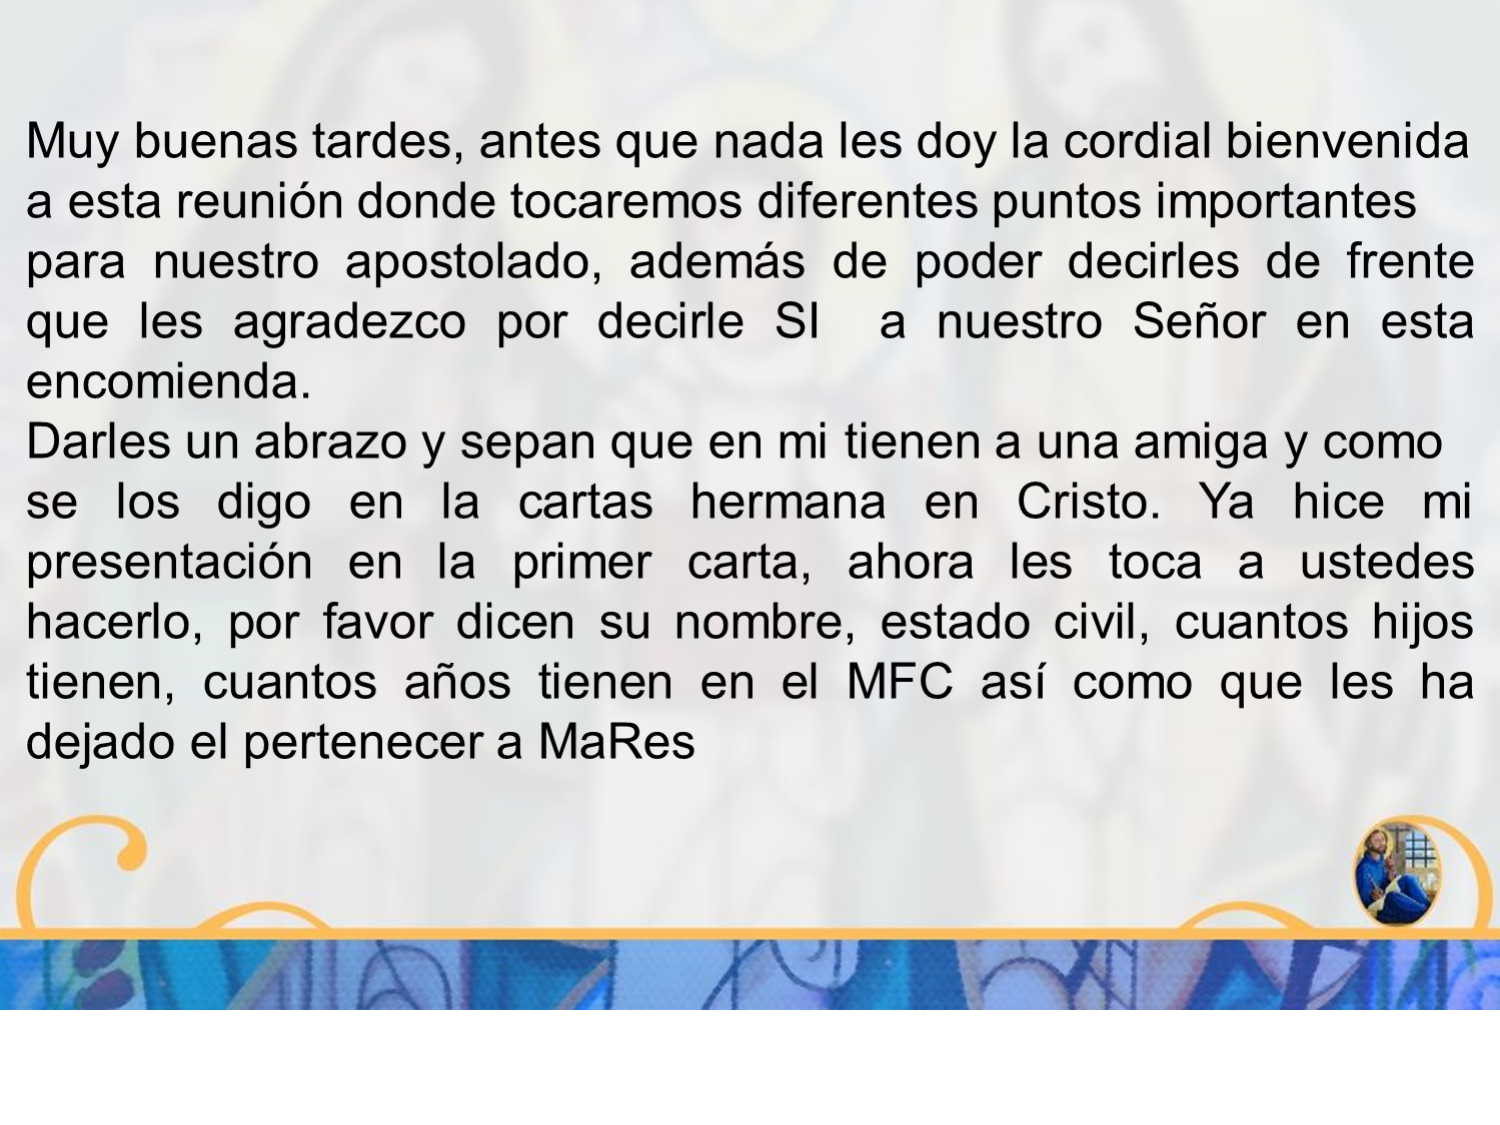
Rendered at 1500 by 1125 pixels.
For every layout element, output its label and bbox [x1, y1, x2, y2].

picture [0, 0, 1500, 1011]
